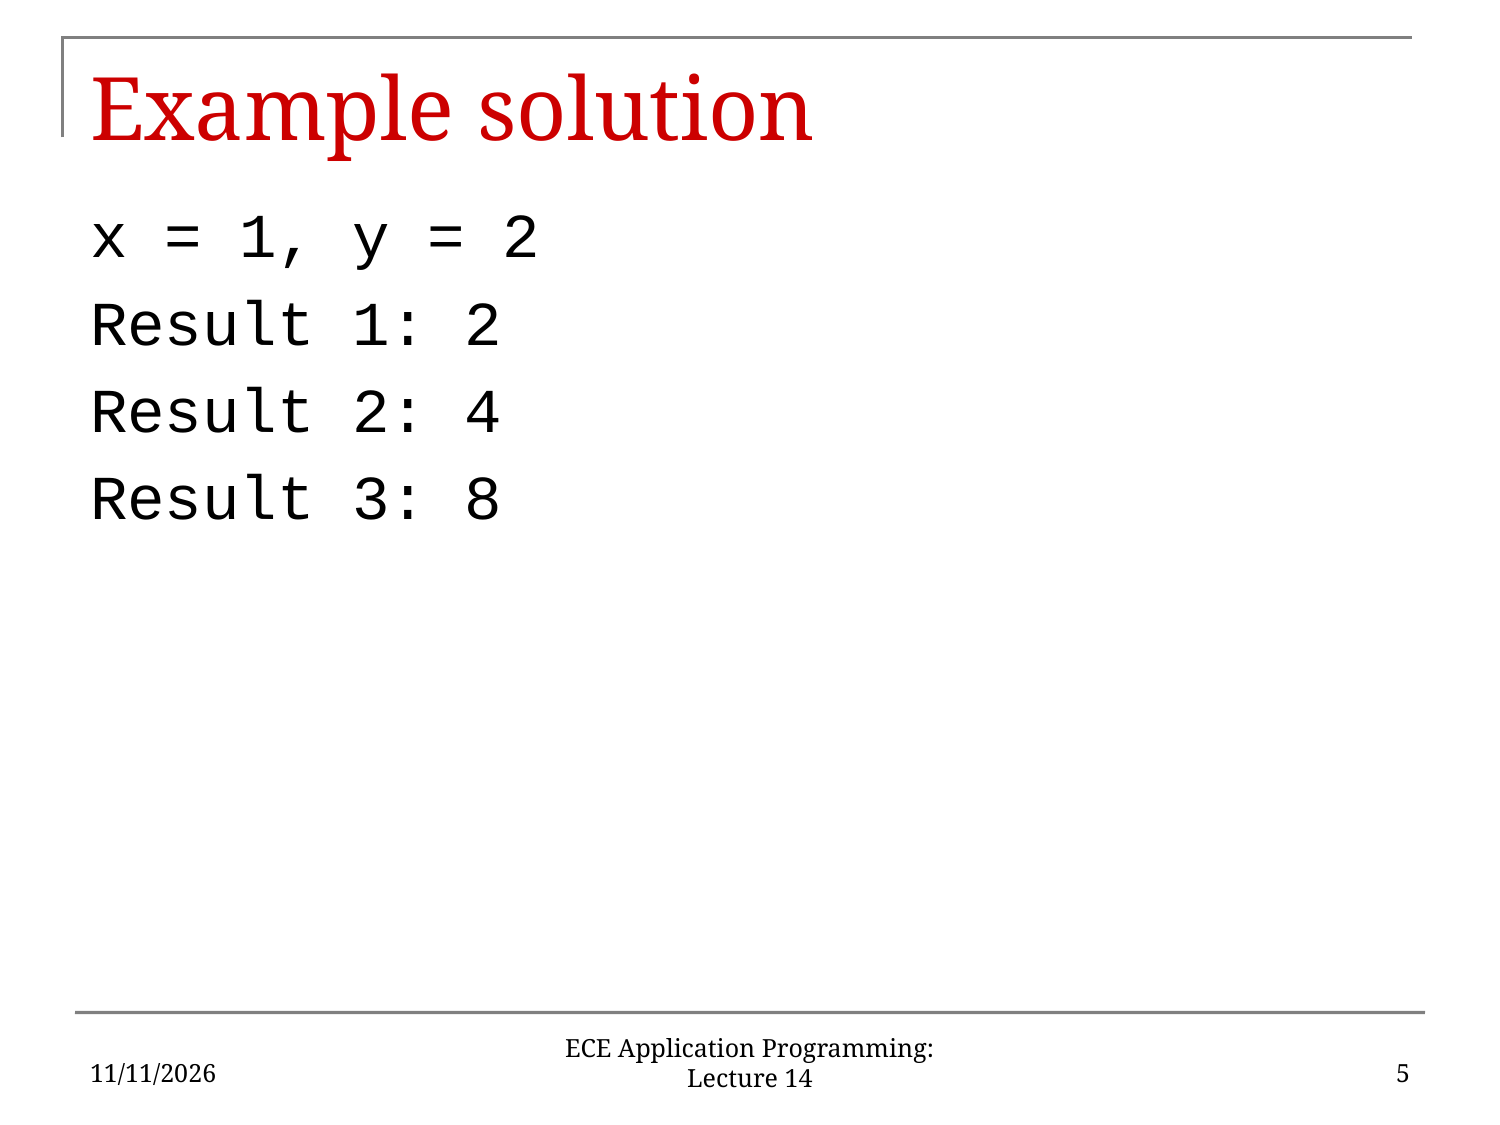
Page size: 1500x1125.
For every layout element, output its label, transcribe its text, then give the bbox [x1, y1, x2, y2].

slide_number 5 [1074, 1023, 1426, 1100]
list x = 1, y = 2 Result 1: 2 Result 2: 4 Result 3: 8 [75, 187, 1425, 1006]
title Example solution [75, 45, 1425, 163]
footer ECE Application Programming: Lecture 14 [512, 1024, 988, 1101]
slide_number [74, 1023, 426, 1100]
